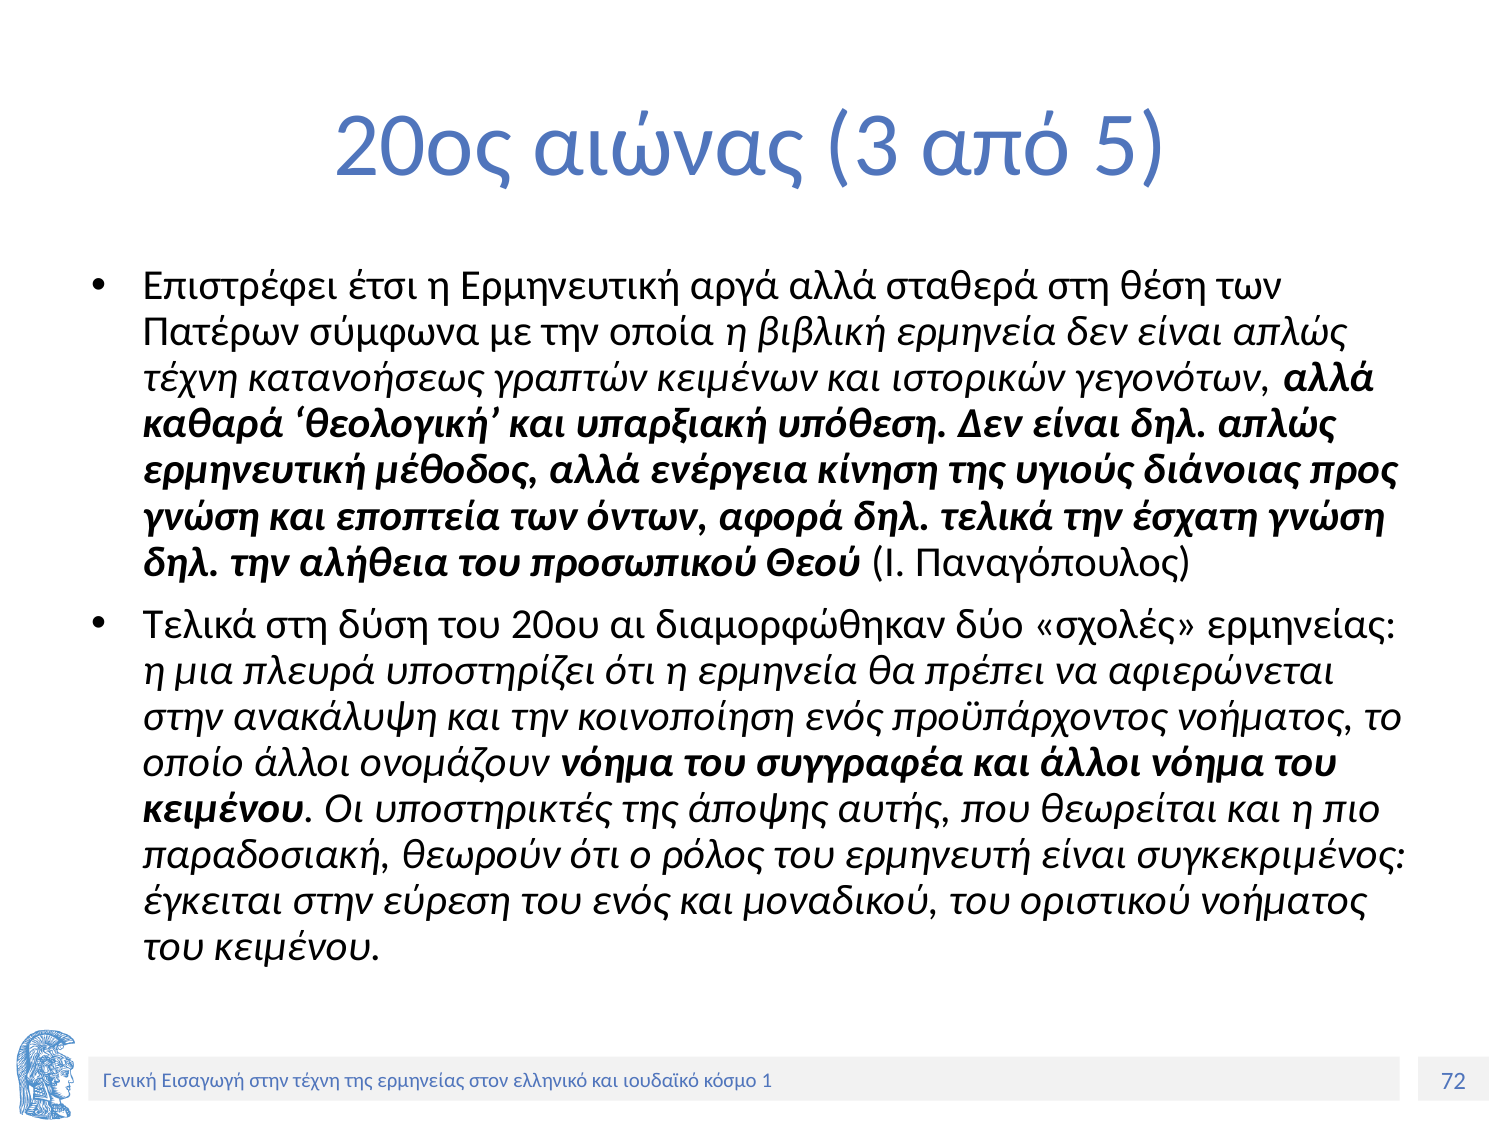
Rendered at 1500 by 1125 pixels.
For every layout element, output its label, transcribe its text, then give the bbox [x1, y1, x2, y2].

title 20ος αιώνας (3 από 5) [75, 45, 1425, 233]
list Επιστρέφει έτσι η Ερμηνευτική αργά αλλά σταθερά στη θέση των Πατέρων σύμφωνα με την οποία η βιβλική ερμηνεία δεν είναι απλώς τέχνη κατανοήσεως γραπτών κειμένων και ιστορικών γεγονότων, αλλά καθαρά ‘θεολογική’ και υπαρξιακή υπόθεση. Δεν είναι δηλ. απλώς ερμηνευτική μέθοδος, αλλά ενέργεια κίνηση της υγιούς διάνοιας προς γνώση και εποπτεία των όντων, αφορά δηλ. τελικά την έσχατη γνώση δηλ. την αλήθεια του προσωπικού Θεού (Ι. Παναγόπουλος) Τελικά στη δύση του 20ου αι διαμορφώθηκαν δύο «σχολές» ερμηνείας: η μια πλευρά υποστη­ρίζει ότι η ερμηνεία θα πρέπει να αφιερώ­νεται στην ανακάλυψη και την κοινοποίηση ενός προϋπάρχοντος νοήματος, το οποίο άλλοι ονομάζουν νόημα του συγγραφέα και άλλοι νόημα του κειμένου. Οι υποστηρι­κτές της άποψης αυτής, που θεωρείται και η πιο παραδοσιακή, θεωρούν ότι ο ρόλος του ερμηνευτή είναι συγκεκρι­μένος: έγκειται στην εύρεση του ενός και μοναδικού, του οριστικού νοήματος του κειμένου. [76, 255, 1427, 998]
picture [9, 1026, 81, 1120]
